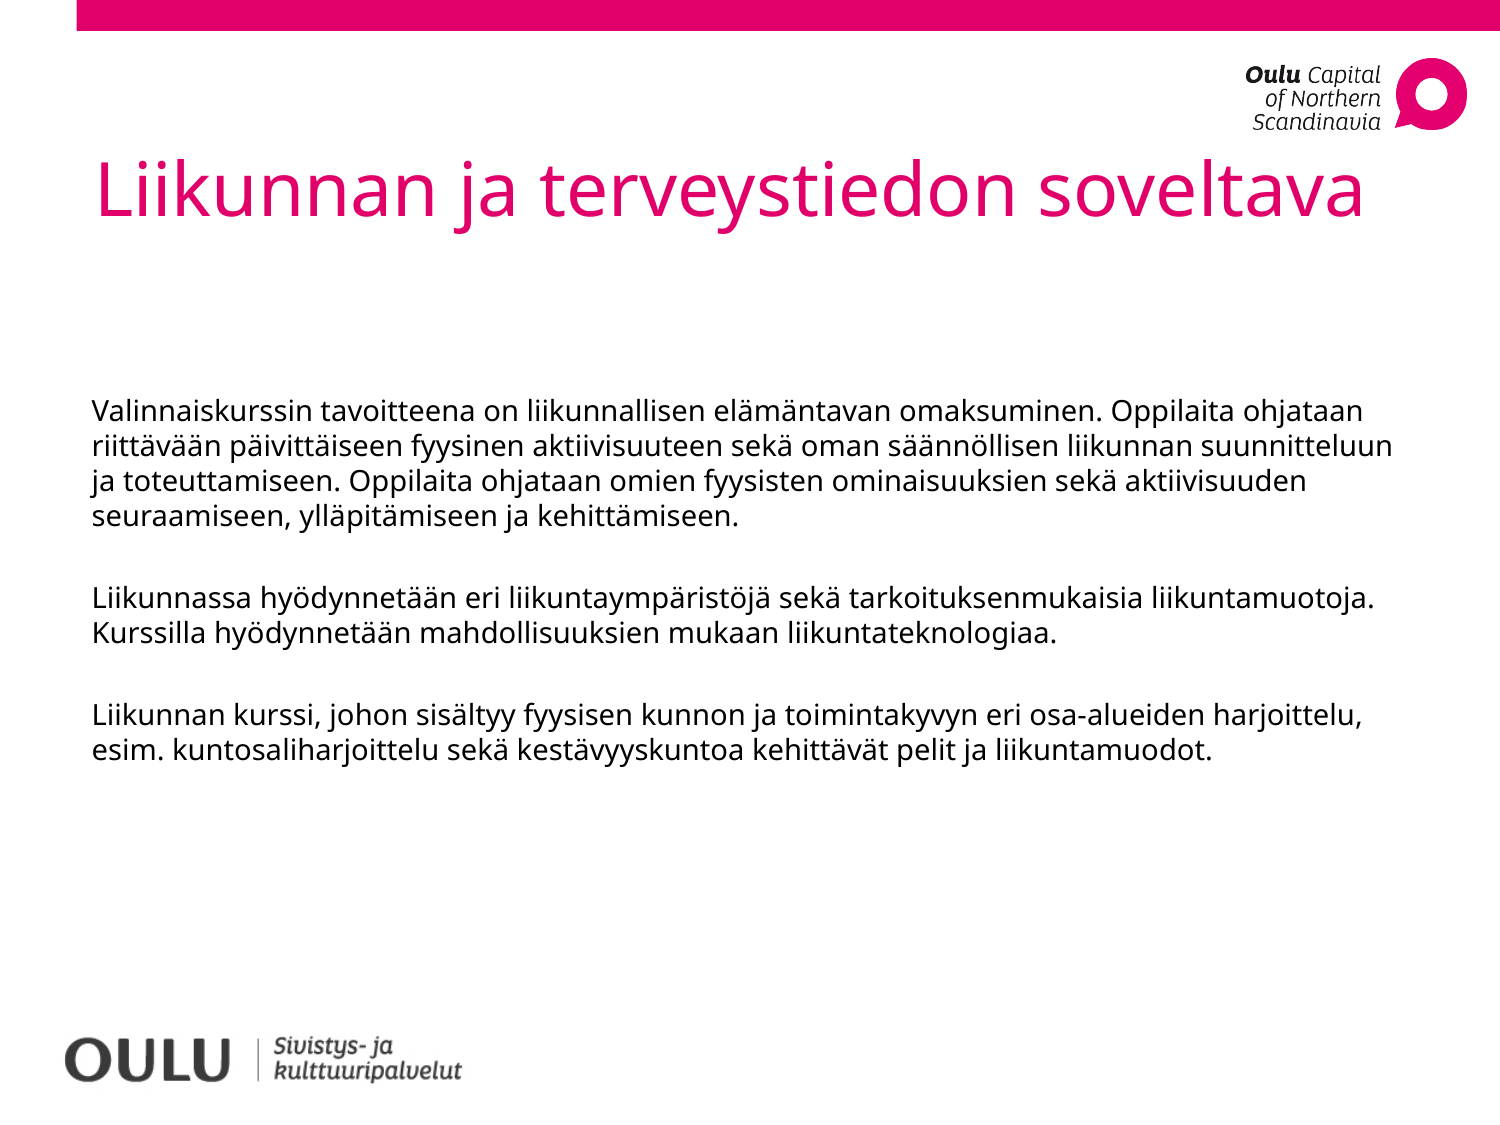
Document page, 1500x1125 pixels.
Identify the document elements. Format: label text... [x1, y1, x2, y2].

title Liikunnan ja terveystiedon soveltava [79, 94, 1430, 279]
list Valinnaiskurssin tavoitteena on liikunnallisen elämäntavan omaksuminen. Oppilaita ohjataan riittävään päivittäiseen fyysinen aktiivisuuteen sekä oman säännöllisen liikunnan suunnitteluun ja toteuttamiseen. Oppilaita ohjataan omien fyysisten ominaisuuksien sekä aktiivisuuden seuraamiseen, ylläpitämiseen ja kehittämiseen. Liikunnassa hyödynnetään eri liikuntaympäristöjä sekä tarkoituksenmukaisia liikuntamuotoja. Kurssilla hyödynnetään mahdollisuuksien mukaan liikuntateknologiaa. Liikunnan kurssi, johon sisältyy fyysisen kunnon ja toimintakyvyn eri osa-alueiden harjoittelu, esim. kuntosaliharjoittelu sekä kestävyyskuntoa kehittävät pelit ja liikuntamuodot. [76, 302, 1425, 976]
picture [1246, 58, 1467, 130]
picture [46, 1023, 479, 1099]
